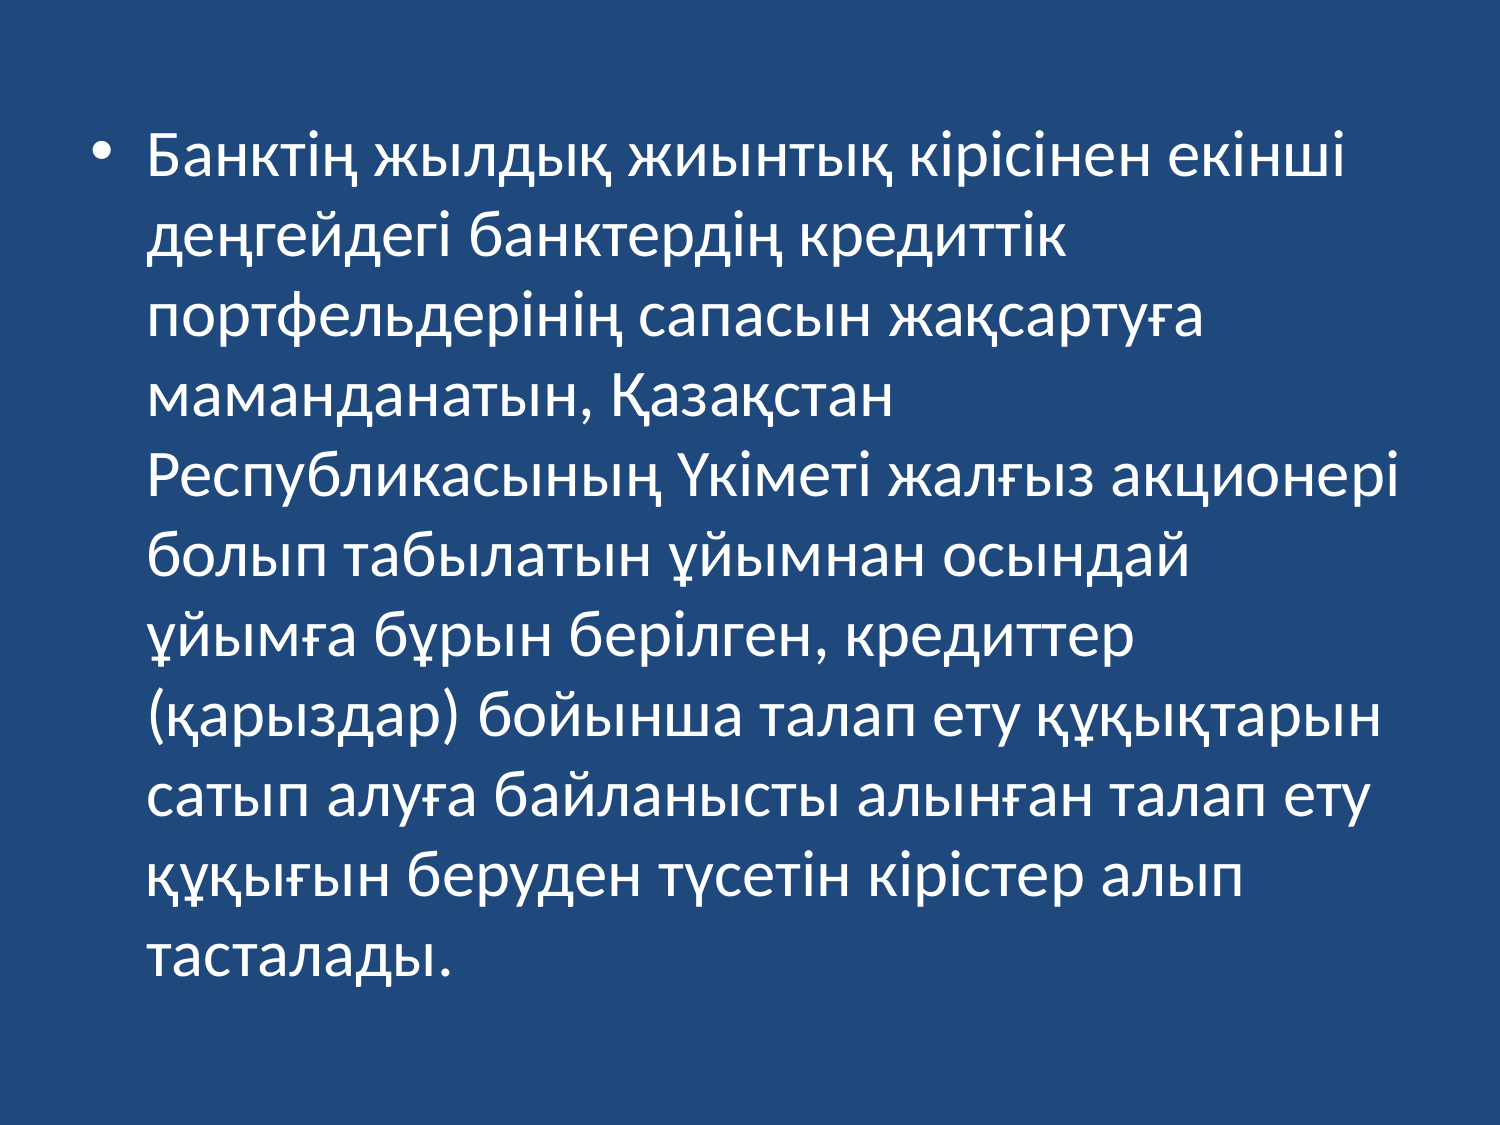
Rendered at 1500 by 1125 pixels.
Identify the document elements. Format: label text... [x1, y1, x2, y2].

list Банктің жылдық жиынтық кірісінен екінші деңгейдегі банктердің кредиттік портфельдерінің сапасын жақсартуға маманданатын, Қазақстан Республикасының Үкіметі жалғыз акционері болып табылатын ұйымнан осындай ұйымға бұрын берілген, кредиттер (қарыздар) бойынша талап ету құқықтарын сатып алуға байланысты алынған талап ету құқығын беруден түсетін кірістер алып тасталады. [75, 101, 1425, 1005]
